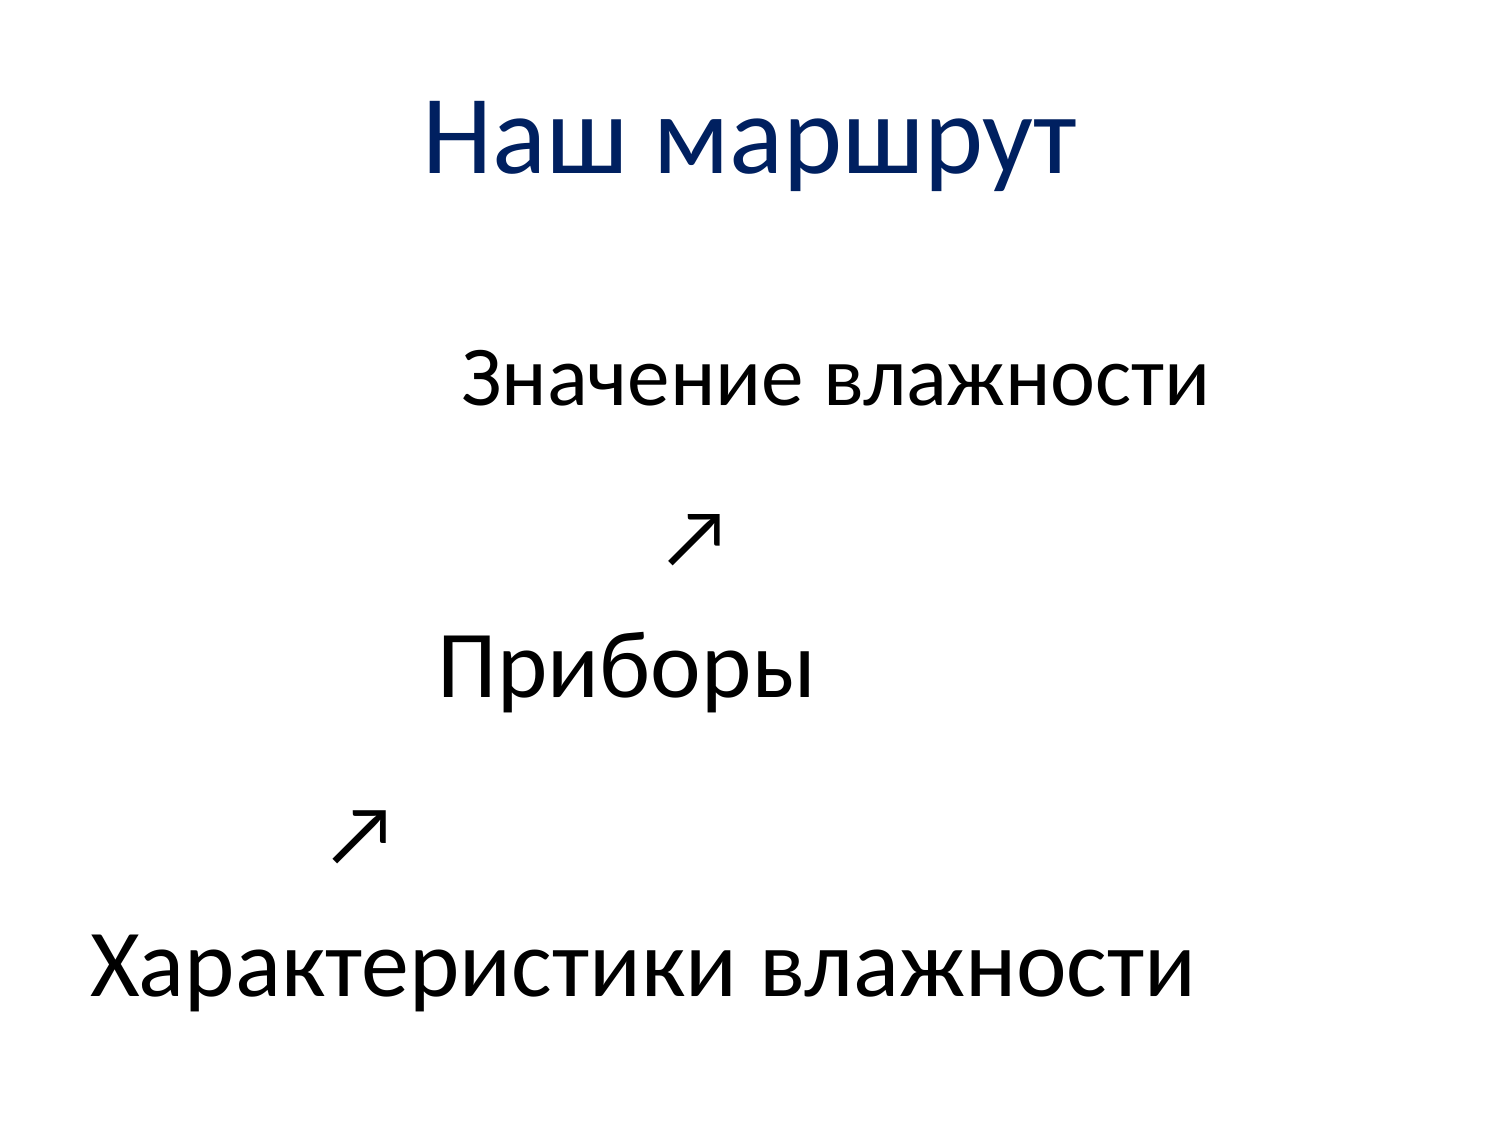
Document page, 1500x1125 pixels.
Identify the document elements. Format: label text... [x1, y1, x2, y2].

list Значение влажности ↗ Приборы ↗ Характеристики влажности [75, 312, 1425, 1038]
title Наш маршрут [75, 45, 1425, 213]
